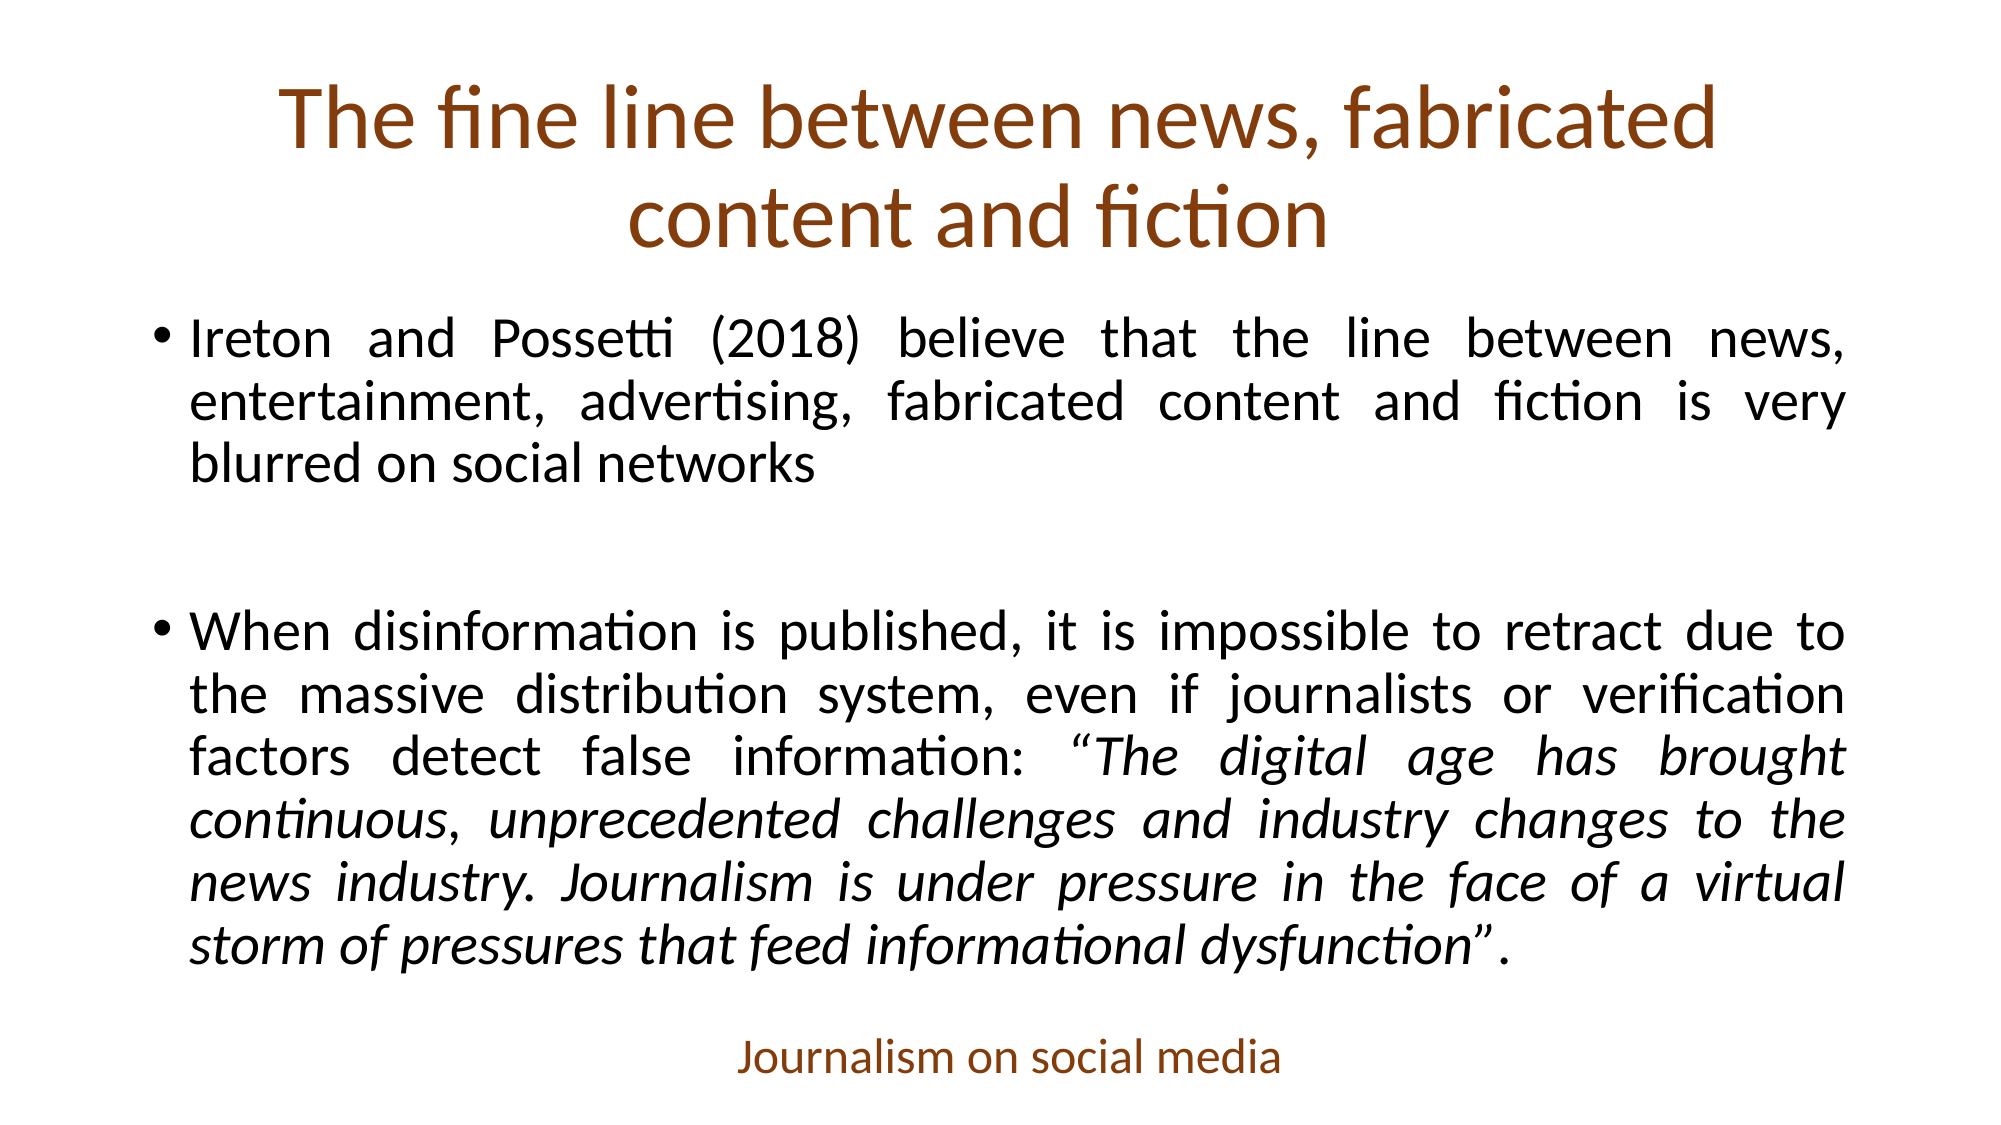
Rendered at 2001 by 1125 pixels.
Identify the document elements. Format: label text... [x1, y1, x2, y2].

list Ireton and Possetti (2018) believe that the line between news, entertainment, advertising, fabricated content and fiction is very blurred on social networks When disinformation is published, it is impossible to retract due to the massive distribution system, even if journalists or verification factors detect false information: “The digital age has brought continuous, unprecedented challenges and industry changes to the news industry. Journalism is under pressure in the face of a virtual storm of pressures that feed informational dysfunction”. [137, 299, 1863, 1014]
title The fine line between news, fabricated content and fiction [137, 59, 1863, 278]
text_box Journalism on social media [157, 989, 1863, 1125]
